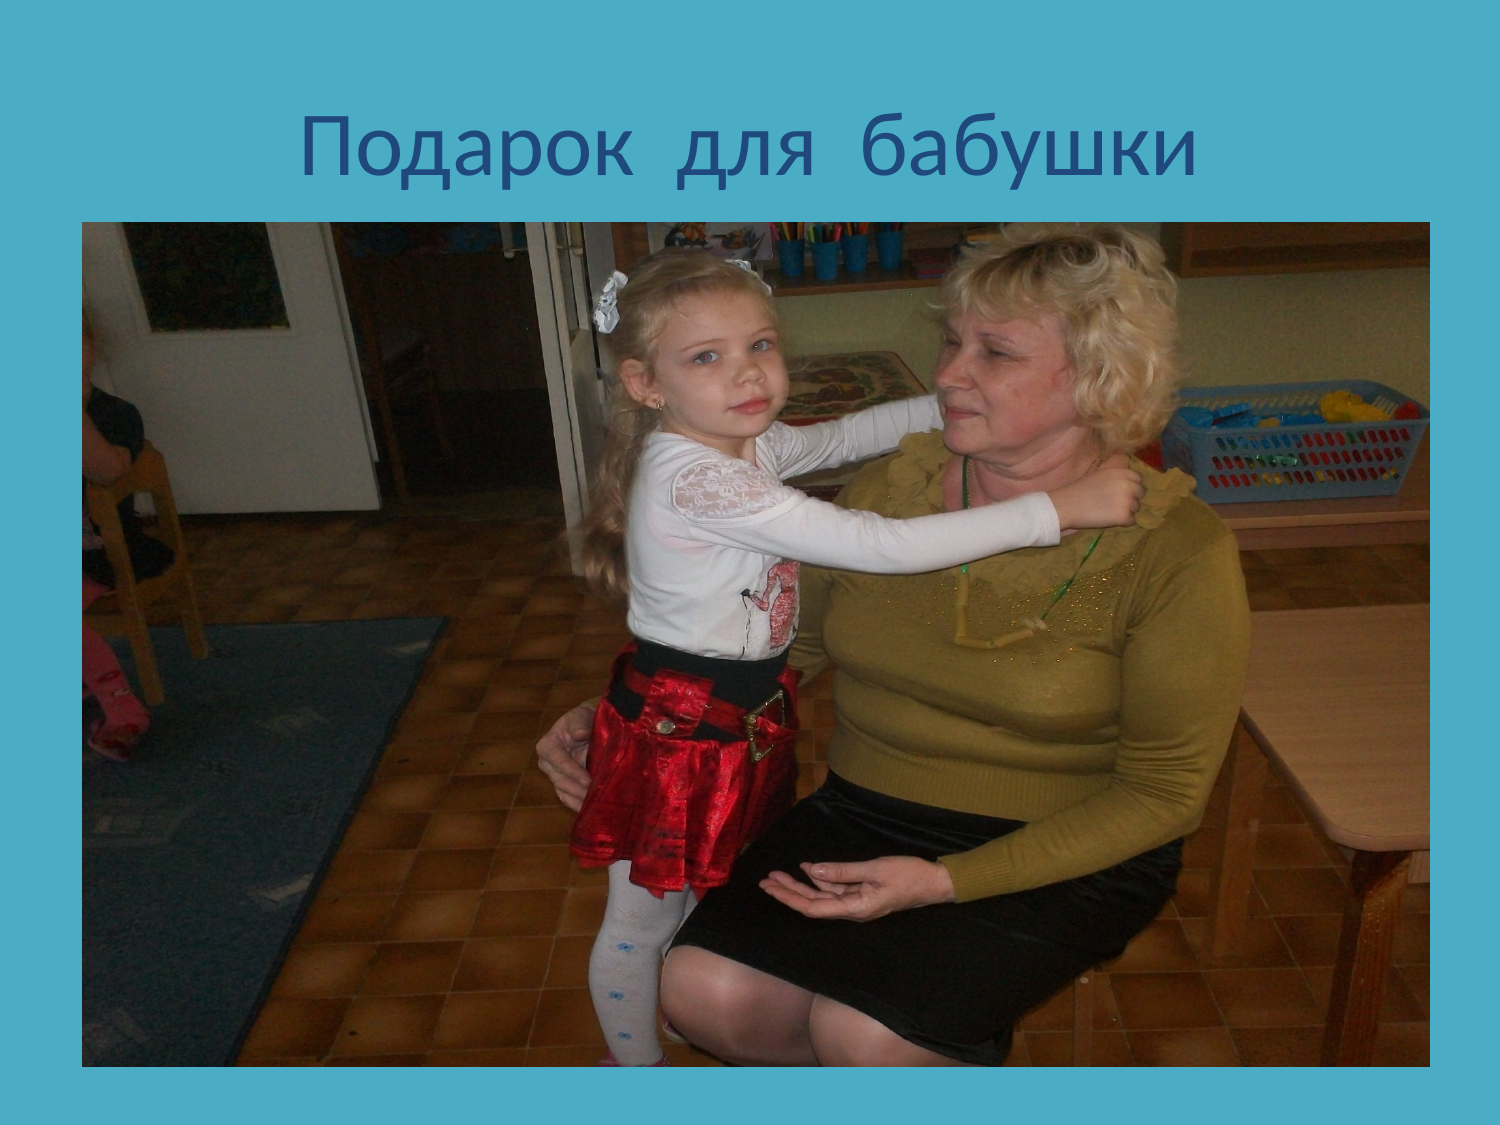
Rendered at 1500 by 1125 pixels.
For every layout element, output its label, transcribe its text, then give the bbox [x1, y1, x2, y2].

title Подарок для бабушки [75, 45, 1425, 233]
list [81, 222, 1430, 1067]
